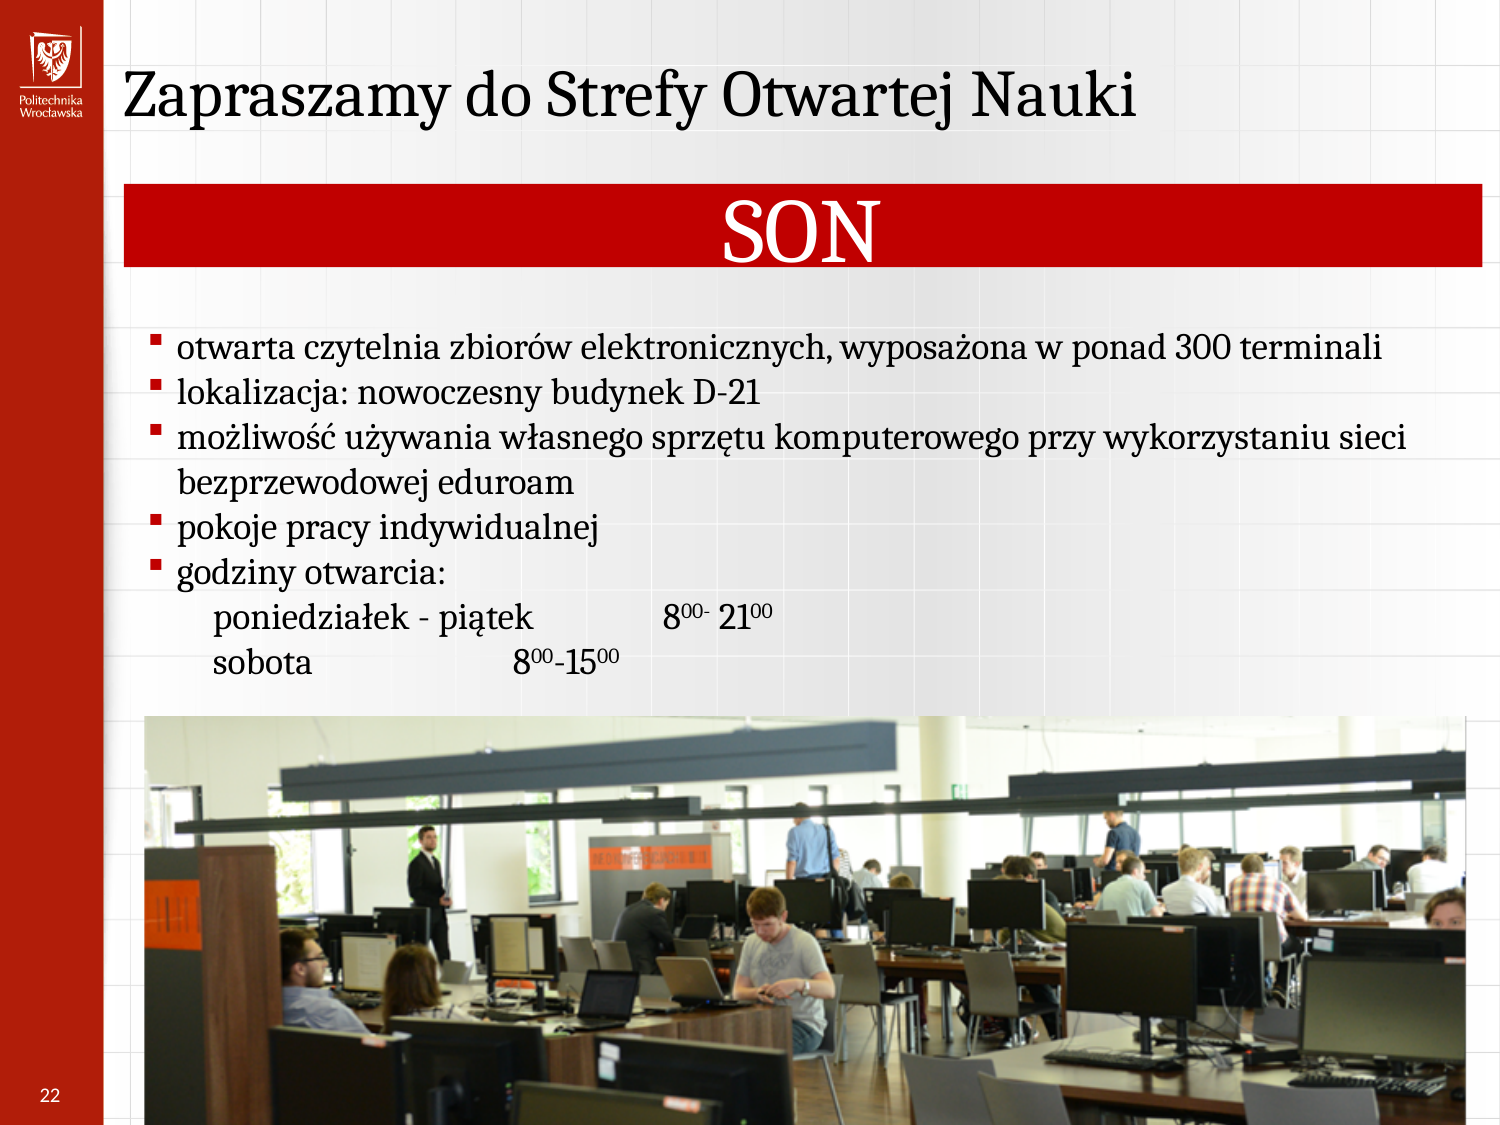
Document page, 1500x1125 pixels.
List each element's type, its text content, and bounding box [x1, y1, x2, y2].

list Zapraszamy do Strefy Otwartej Nauki [123, 19, 1480, 161]
text_box otwarta czytelnia zbiorów elektronicznych, wyposażona w ponad 300 terminali lokalizacja: nowoczesny budynek D-21 możliwość używania własnego sprzętu komputerowego przy wykorzystaniu sieci bezprzewodowej eduroam pokoje pracy indywidualnej godziny otwarcia: poniedziałek - piątek 800- 2100 sobota 800-1500 [132, 314, 1488, 690]
list SON [123, 183, 1483, 268]
picture [0, 0, 1500, 1125]
